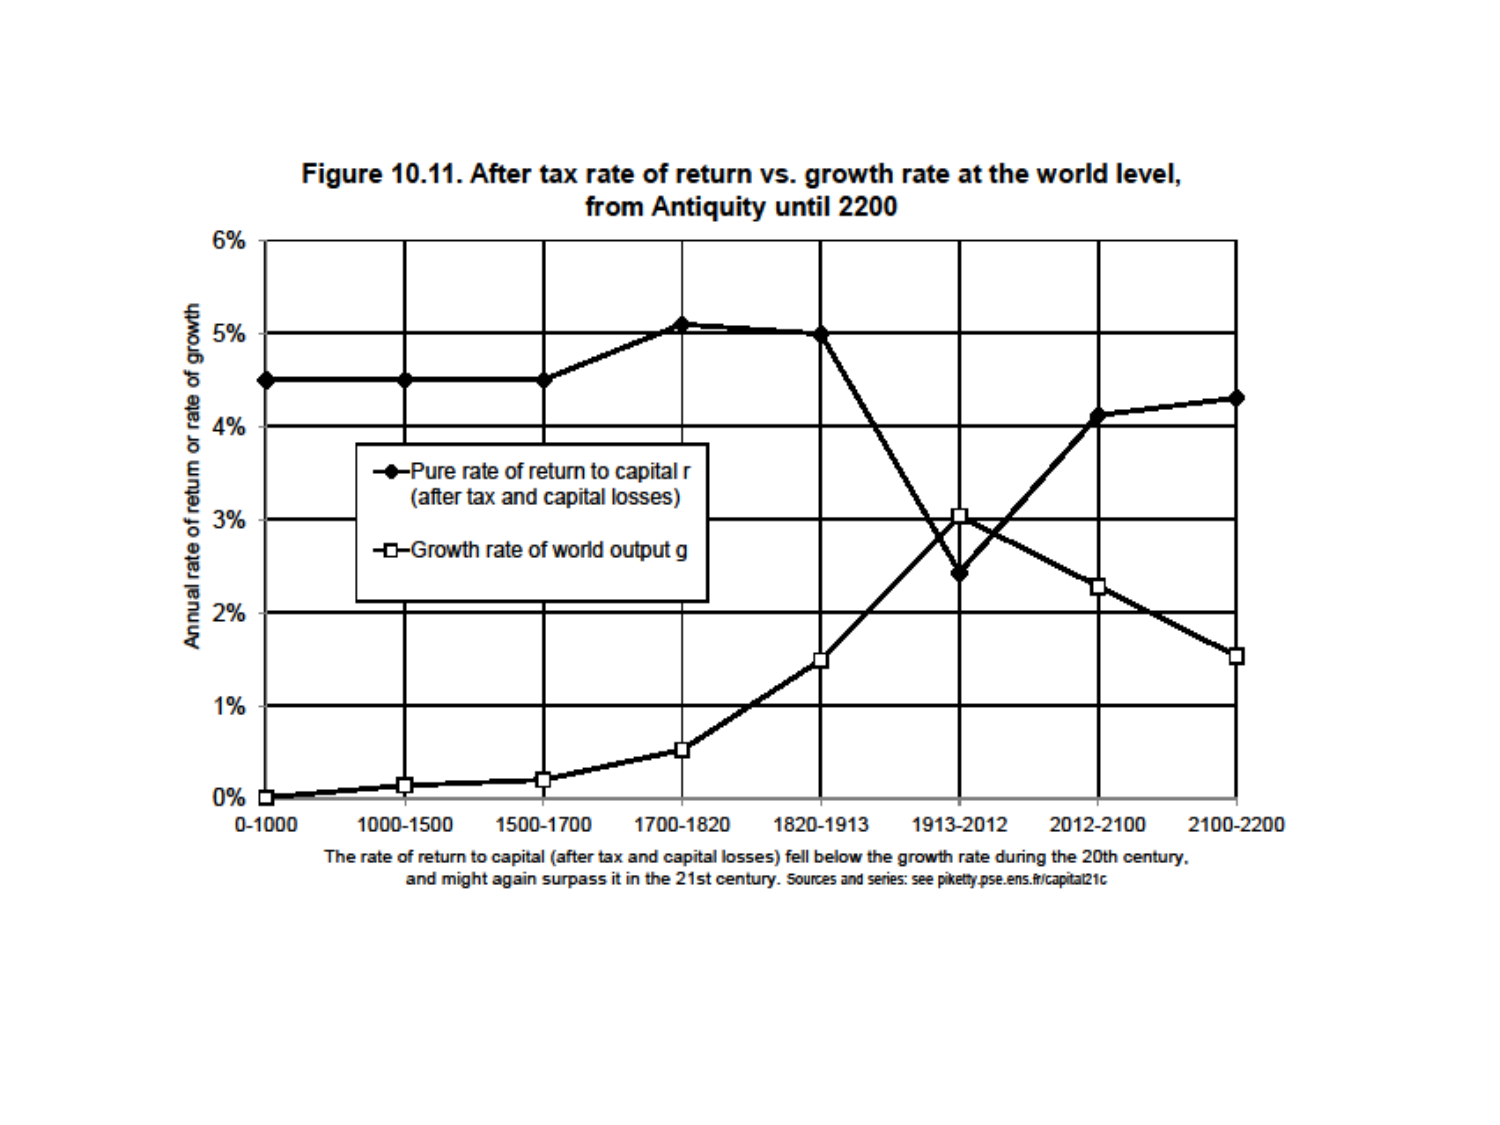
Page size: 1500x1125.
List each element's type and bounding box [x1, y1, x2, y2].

text_box [0, 18, 1483, 1107]
